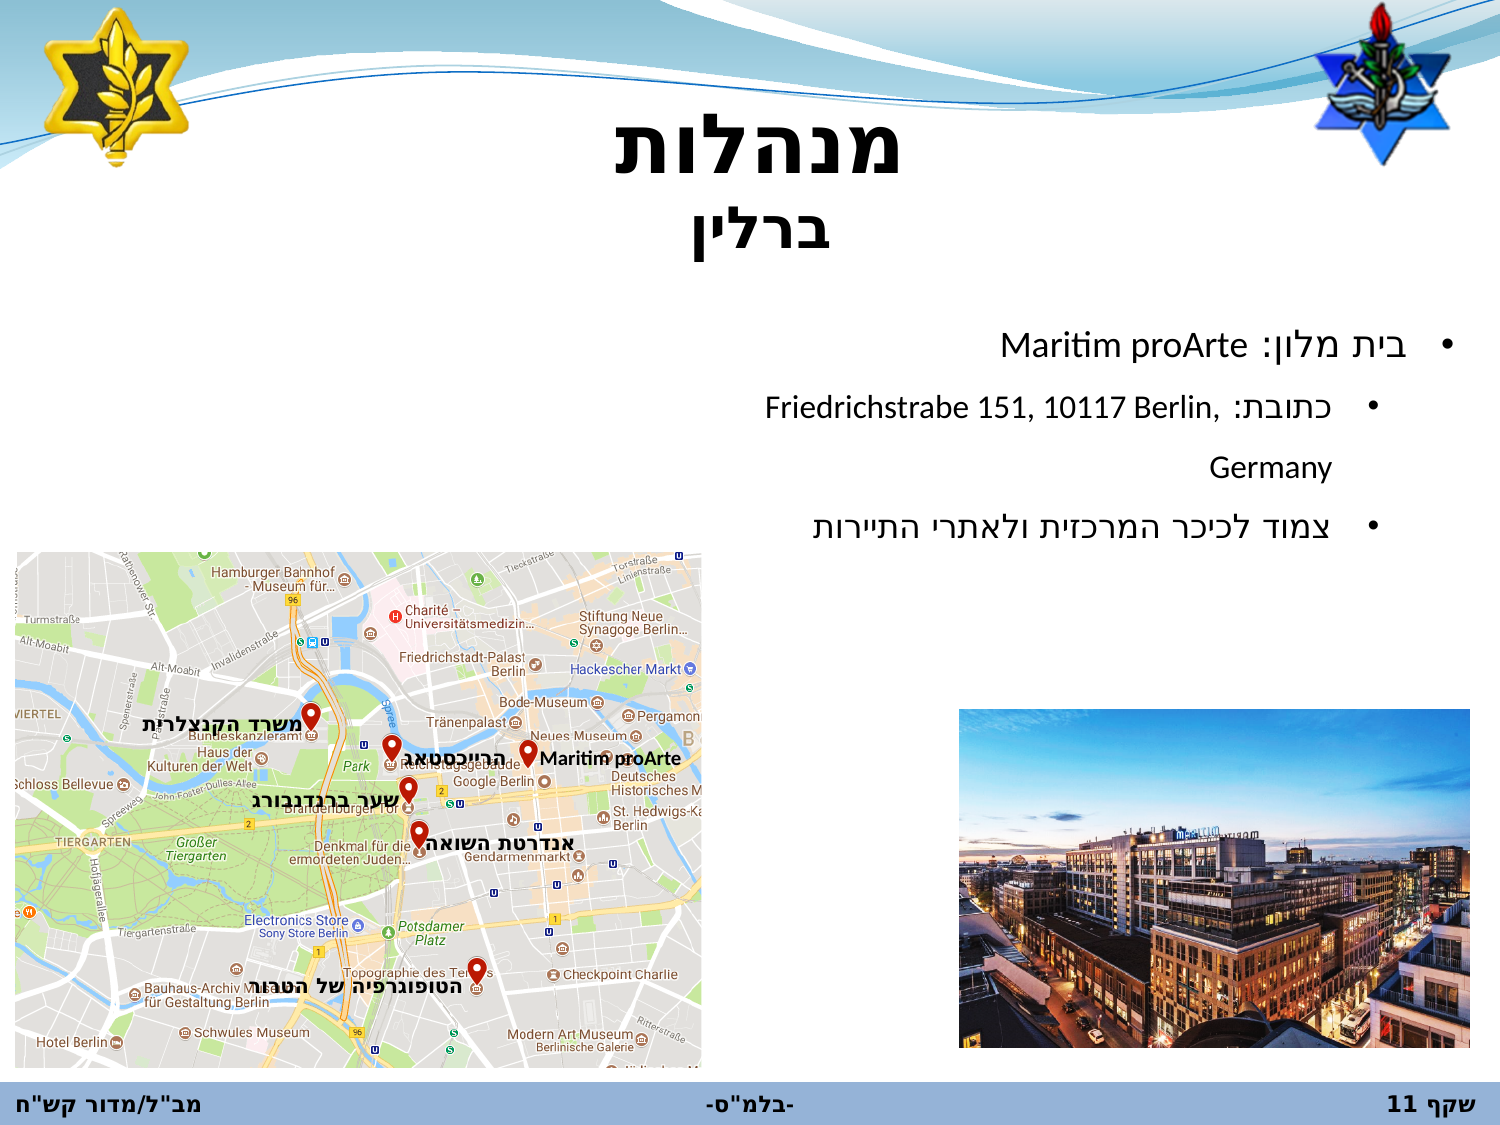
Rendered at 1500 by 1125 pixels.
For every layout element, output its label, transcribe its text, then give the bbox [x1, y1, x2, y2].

text_box מנהלות ברלין [296, 82, 1225, 267]
picture [14, 552, 702, 1068]
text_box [106, 703, 697, 1006]
picture [1310, 0, 1459, 173]
picture [959, 709, 1470, 1048]
picture [42, 0, 193, 172]
text_box בית מלון: Maritim proArte כתובת: Friedrichstrabe 151, 10117 Berlin, Germany צמוד לכיכר המרכזית ולאתרי התיירות [727, 290, 1470, 673]
